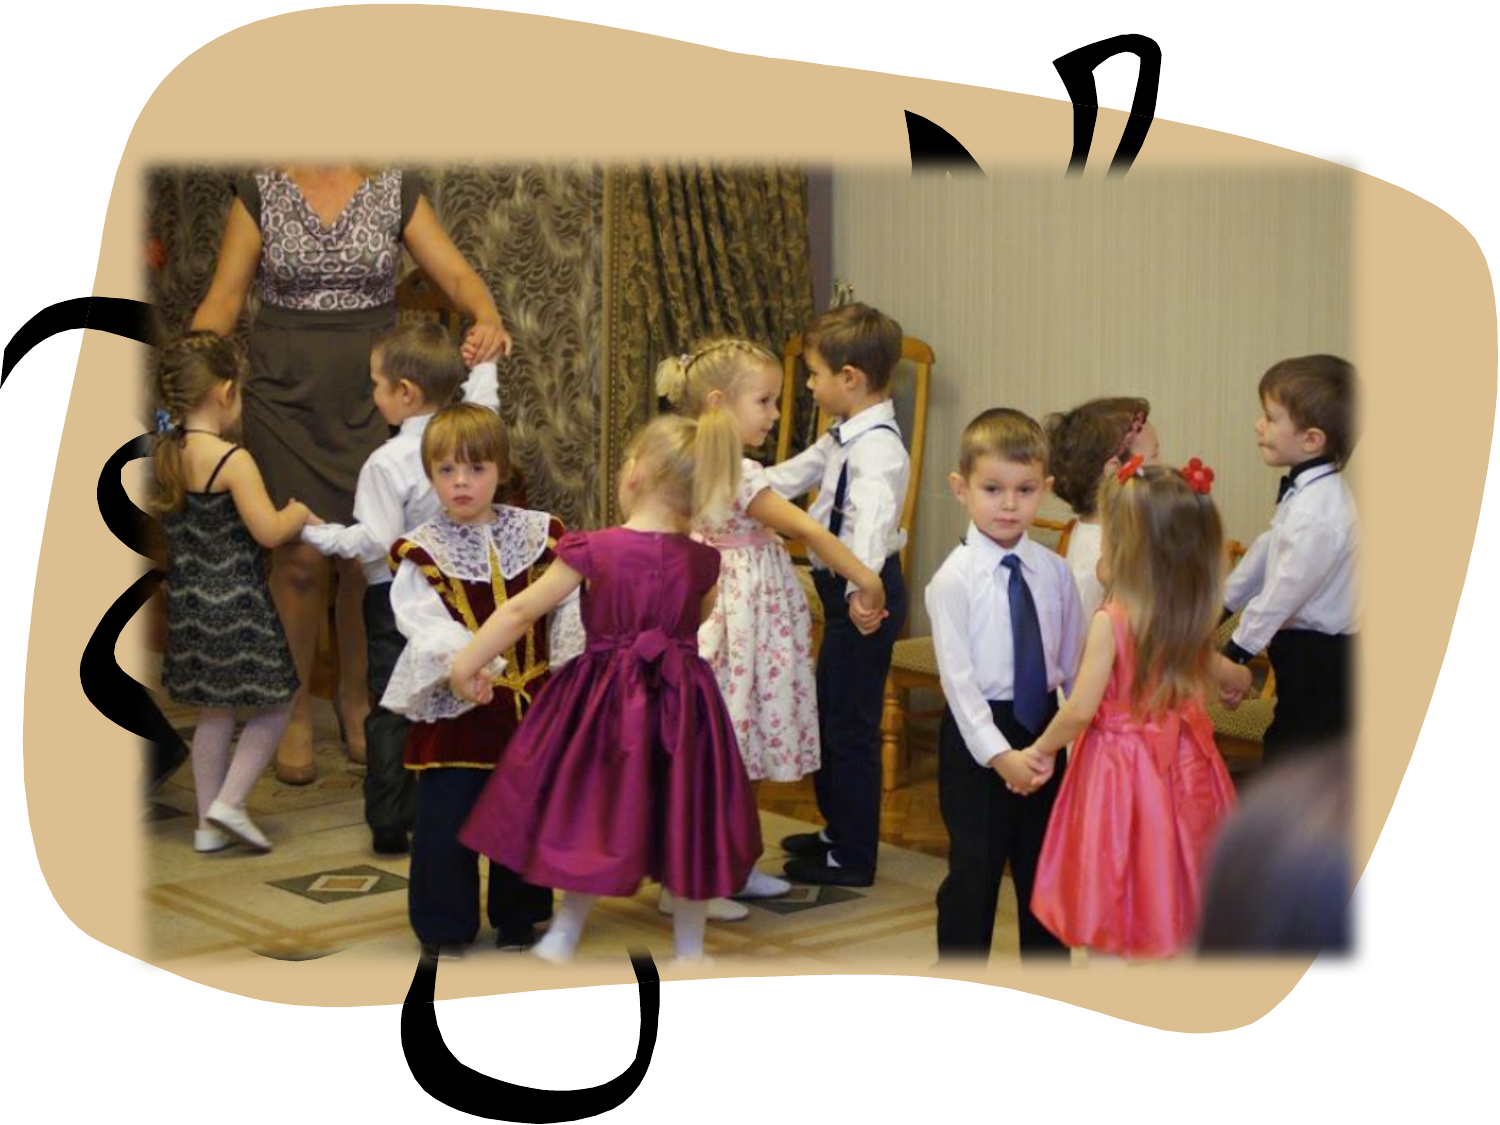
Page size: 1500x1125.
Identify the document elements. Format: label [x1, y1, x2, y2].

picture [128, 148, 1372, 976]
